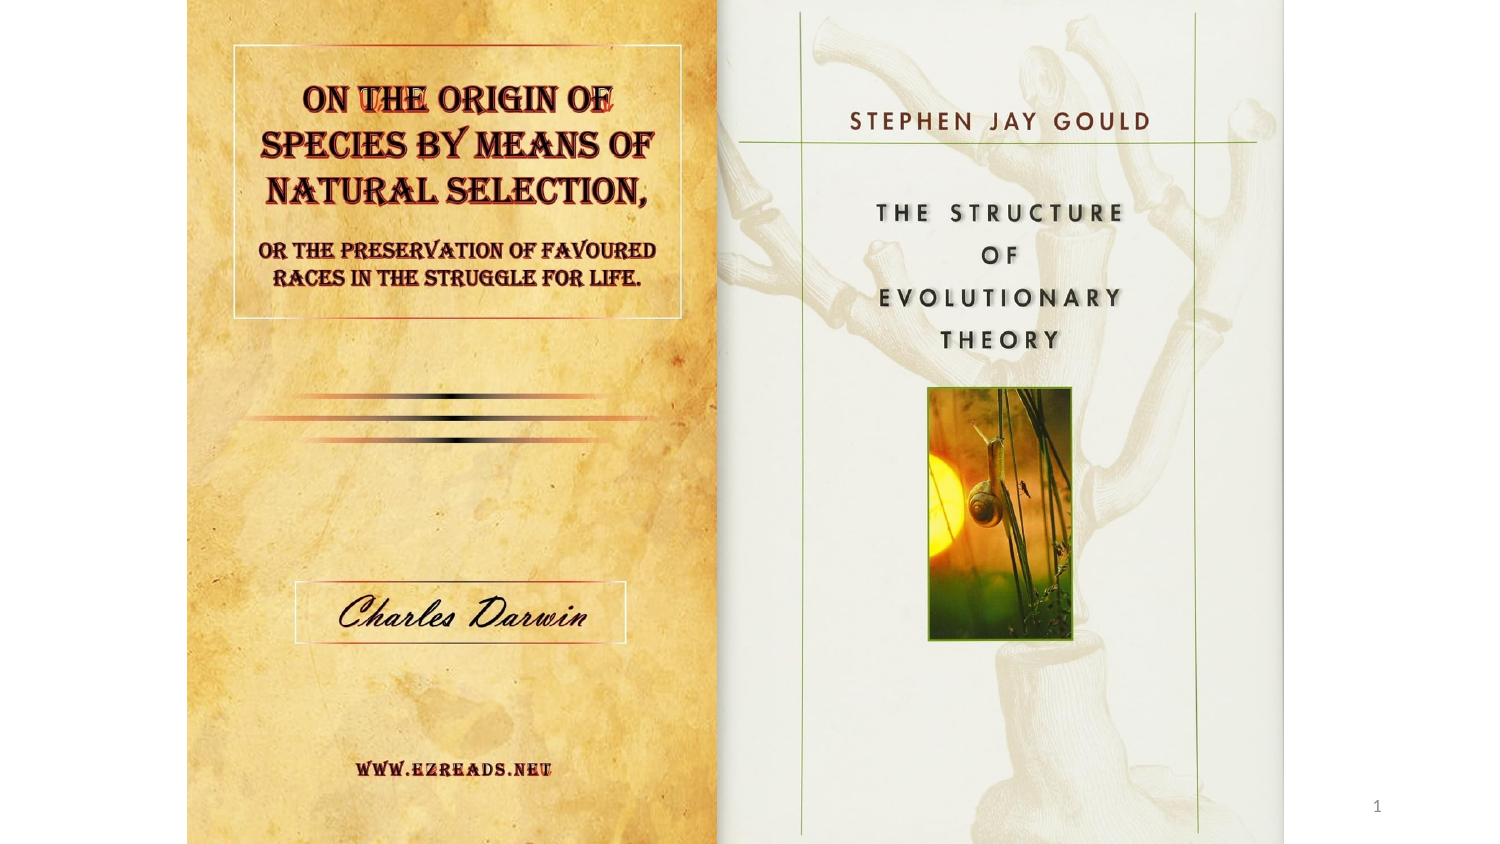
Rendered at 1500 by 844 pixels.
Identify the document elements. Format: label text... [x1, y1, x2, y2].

picture [187, 0, 1284, 844]
slide_number 1 [1284, 782, 1397, 827]
